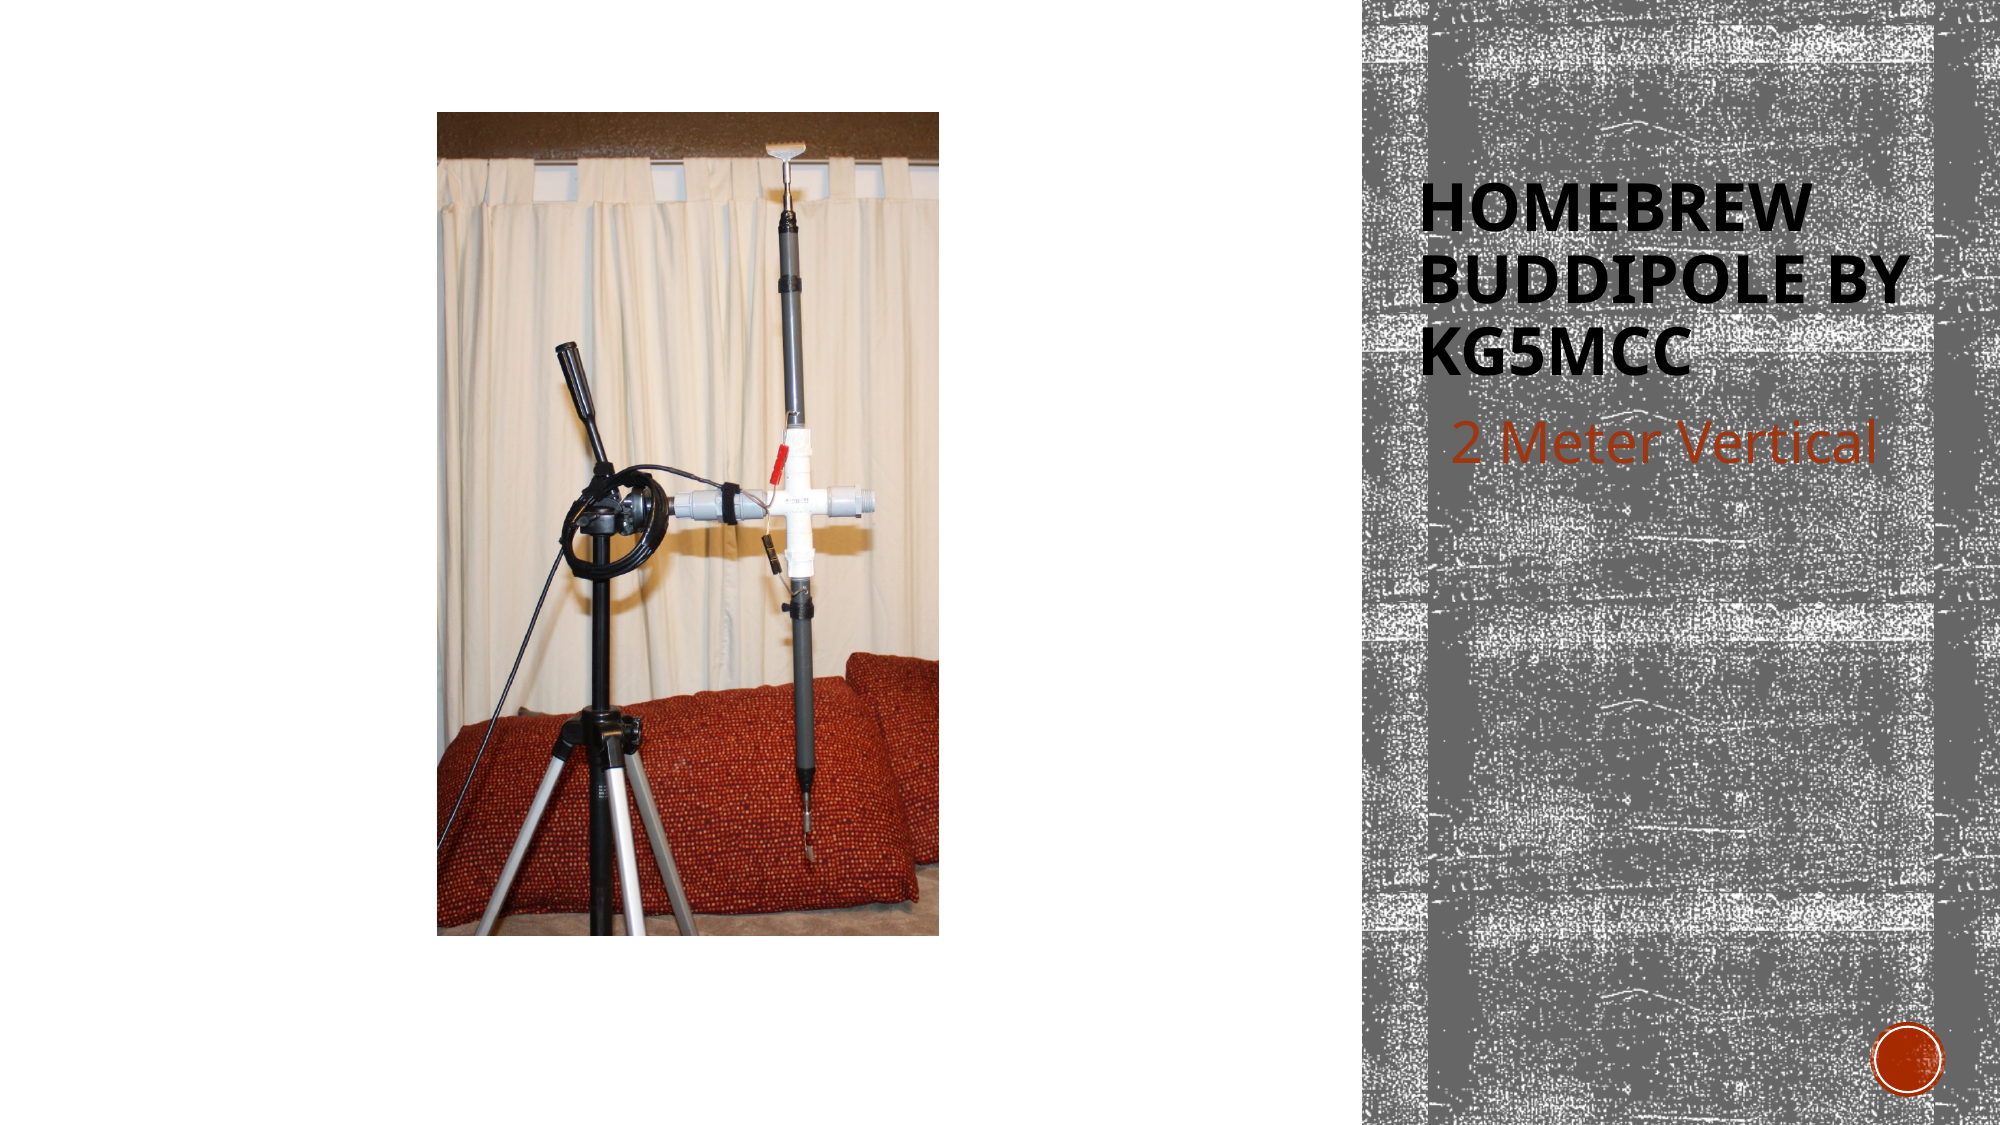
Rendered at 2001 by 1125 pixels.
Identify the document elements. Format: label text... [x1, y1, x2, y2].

list 2 Meter Vertical [1402, 397, 1928, 938]
title Homebrew Buddipole By KG5MCC [1402, 112, 1928, 397]
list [440, 115, 938, 935]
